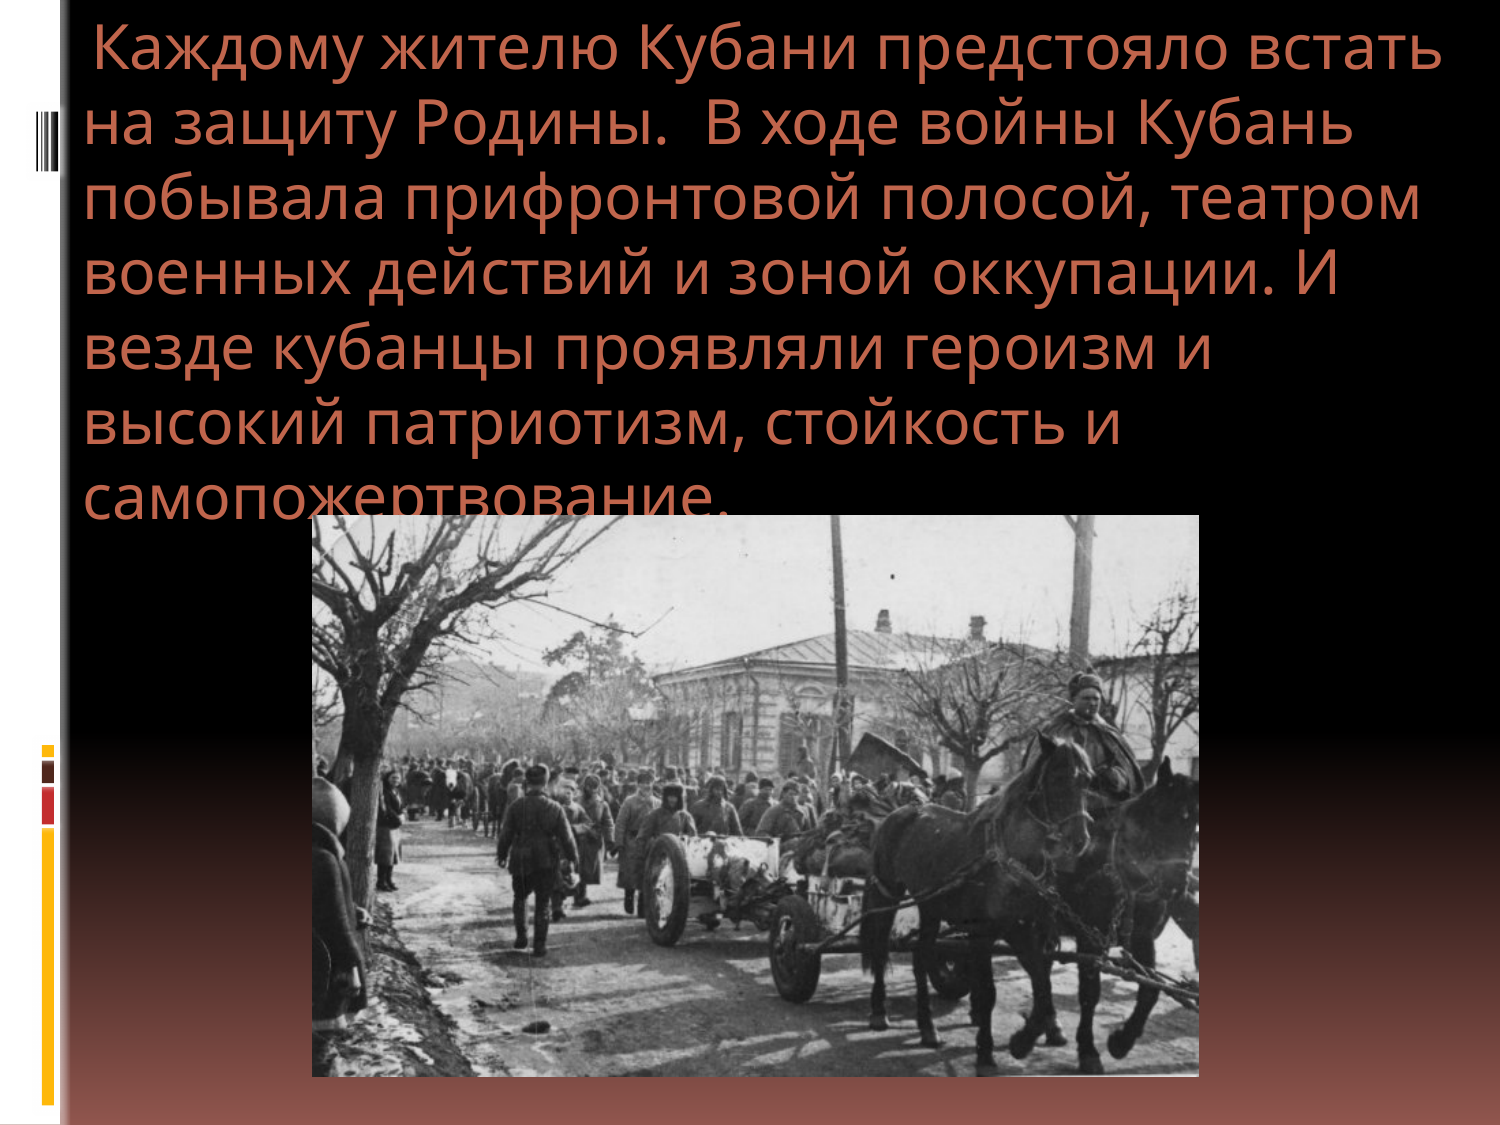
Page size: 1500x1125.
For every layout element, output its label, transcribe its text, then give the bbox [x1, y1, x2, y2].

picture [312, 514, 1200, 1078]
list Каждому жителю Кубани предстояло встать на защиту Родины. В ходе войны Кубань побывала прифронтовой полосой, театром военных действий и зоной оккупации. И везде кубанцы проявляли героизм и высокий патриотизм, стойкость и самопожертвование. [0, 0, 1500, 976]
